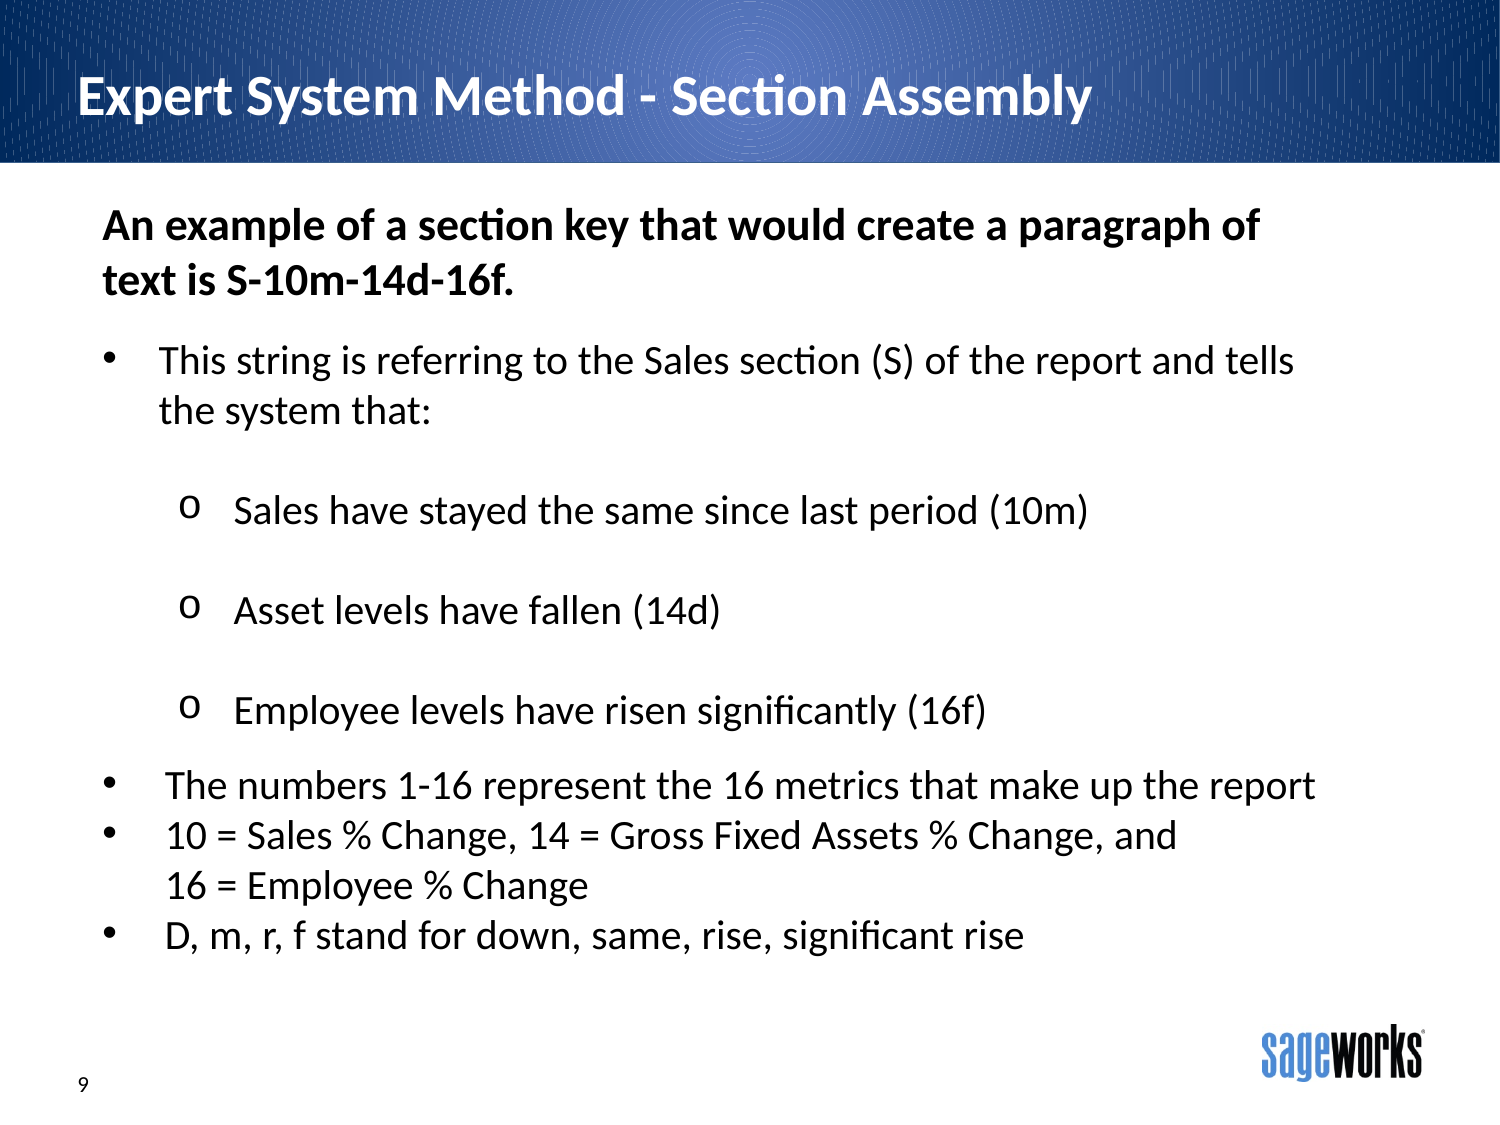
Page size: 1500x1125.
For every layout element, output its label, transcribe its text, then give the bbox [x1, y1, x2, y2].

text_box Expert System Method - Section Assembly [62, 50, 1200, 135]
picture [1262, 1024, 1425, 1082]
text_box The numbers 1-16 represent the 16 metrics that make up the report 10 = Sales % Change, 14 = Gross Fixed Assets % Change, and 16 = Employee % Change D, m, r, f stand for down, same, rise, significant rise [87, 699, 1338, 965]
text_box This string is referring to the Sales section (S) of the report and tells the system that: Sales have stayed the same since last period (10m) Asset levels have fallen (14d) Employee levels have risen significantly (16f) [87, 313, 1338, 699]
slide_number 9 [62, 1062, 413, 1110]
text_box An example of a section key that would create a paragraph of text is S-10m-14d-16f. [87, 187, 1338, 313]
